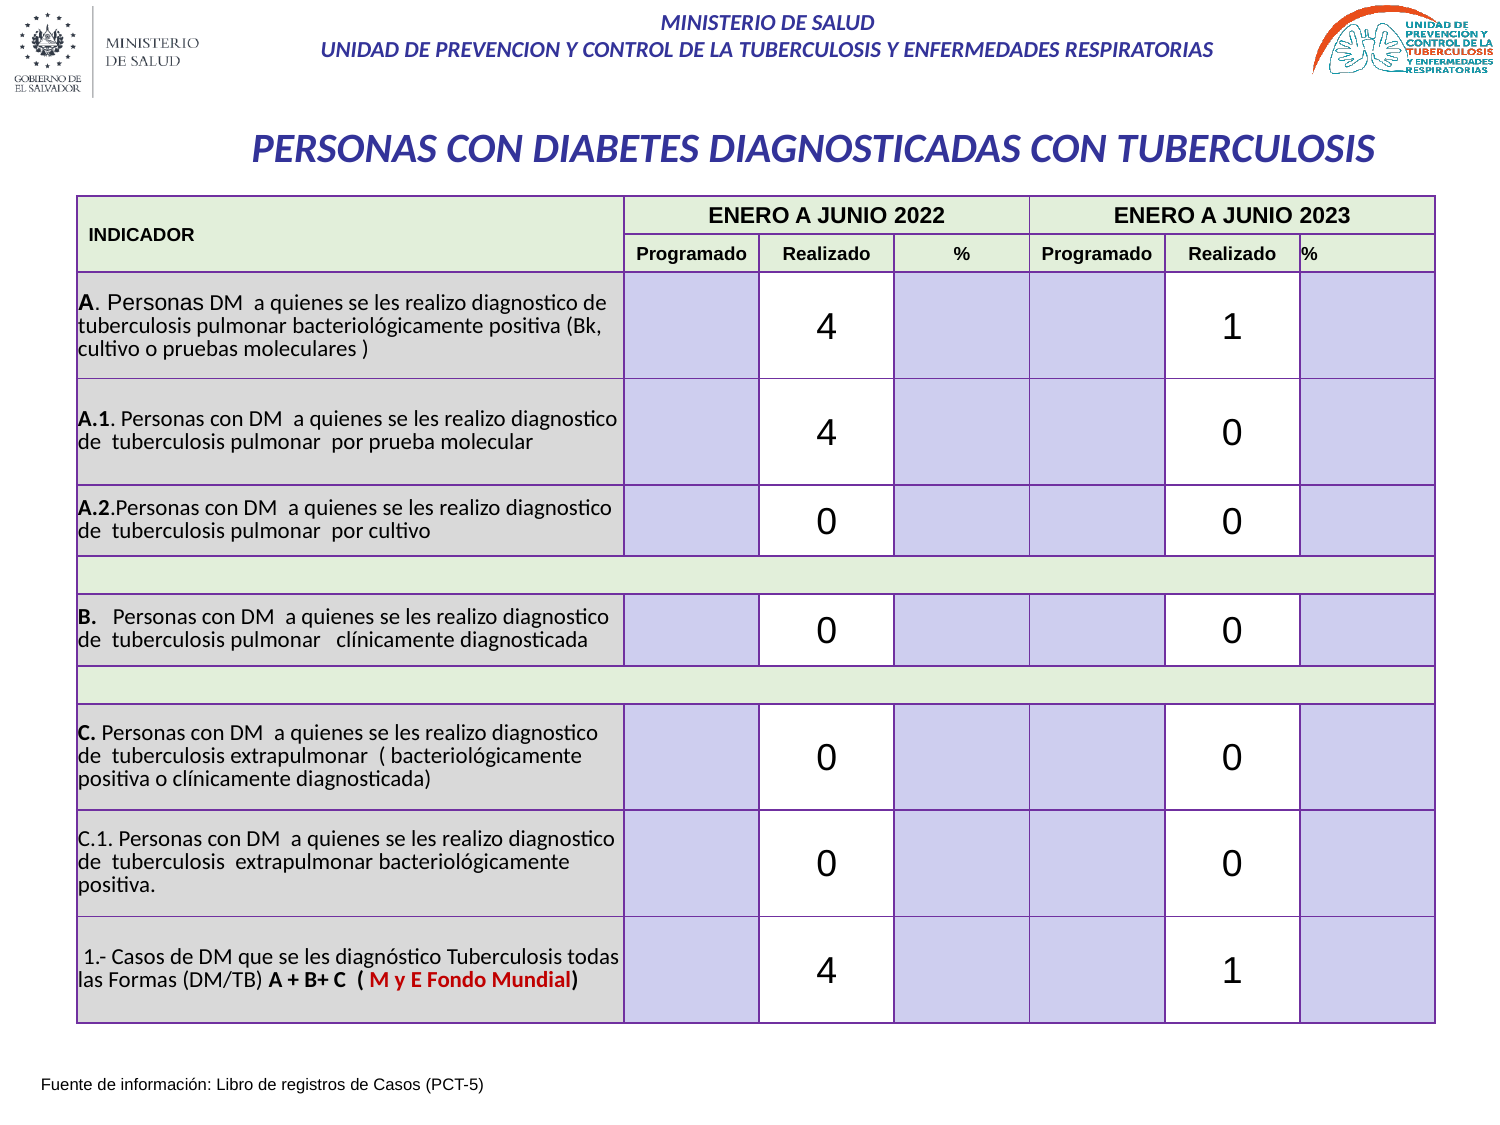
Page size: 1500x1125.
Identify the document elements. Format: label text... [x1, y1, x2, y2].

table_cell [895, 917, 1029, 1022]
table_cell [625, 379, 758, 484]
table_cell [895, 811, 1029, 916]
table_cell Programado [625, 235, 758, 271]
table_cell % [895, 235, 1029, 271]
table_cell [625, 486, 758, 555]
table_cell [895, 705, 1029, 809]
table_cell [1301, 273, 1434, 378]
table_cell 4 [760, 379, 893, 484]
table_cell [1301, 379, 1434, 484]
table_cell [625, 595, 758, 665]
table_cell C.1. Personas con DM a quienes se les realizo diagnostico de tuberculosis extrapulmonar bacteriológicamente positiva. [78, 811, 623, 916]
table_cell Realizado [760, 235, 893, 271]
table_cell [1301, 917, 1434, 1022]
table_cell 0 [760, 811, 893, 916]
picture [14, 6, 228, 98]
table_header ENERO A JUNIO 2023 [1030, 197, 1434, 233]
table_cell 0 [1166, 379, 1299, 484]
table_cell [1030, 273, 1164, 378]
table_cell [625, 917, 758, 1022]
table_cell [625, 273, 758, 378]
table_header ENERO A JUNIO 2022 [625, 197, 1029, 233]
table_cell [1301, 595, 1434, 665]
table_cell C. Personas con DM a quienes se les realizo diagnostico de tuberculosis extrapulmonar ( bacteriológicamente positiva o clínicamente diagnosticada) [78, 705, 623, 809]
table_cell A.1. Personas con DM a quienes se les realizo diagnostico de tuberculosis pulmonar por prueba molecular [78, 379, 623, 484]
table_cell [1030, 486, 1164, 555]
table_cell Programado [1030, 235, 1164, 271]
table_cell [895, 486, 1029, 555]
table_cell [1301, 705, 1434, 809]
table_cell B. Personas con DM a quienes se les realizo diagnostico de tuberculosis pulmonar clínicamente diagnosticada [78, 595, 623, 665]
table_cell 0 [760, 705, 893, 809]
table_cell % [1301, 235, 1434, 271]
table_cell [1030, 379, 1164, 484]
table_cell 4 [760, 273, 893, 378]
text_box Fuente de información: Libro de registros de Casos (PCT-5) [26, 1066, 691, 1102]
table_cell [78, 667, 1434, 703]
text_box PERSONAS CON DIABETES DIAGNOSTICADAS CON TUBERCULOSIS [138, 113, 1489, 209]
table_cell [1030, 811, 1164, 916]
table_cell [78, 557, 1434, 593]
picture [1305, 0, 1500, 85]
table_cell [1301, 811, 1434, 916]
table_cell 0 [1166, 595, 1299, 665]
table_cell [625, 705, 758, 809]
table_cell [895, 273, 1029, 378]
table_cell A.2.Personas con DM a quienes se les realizo diagnostico de tuberculosis pulmonar por cultivo [78, 486, 623, 555]
table_cell 0 [760, 595, 893, 665]
table_cell 0 [1166, 811, 1299, 916]
table_header INDICADOR [78, 197, 623, 271]
table_cell [1030, 917, 1164, 1022]
table_cell 0 [1166, 705, 1299, 809]
table_cell [895, 379, 1029, 484]
table_cell [625, 811, 758, 916]
table_cell 4 [760, 917, 893, 1022]
table_cell A. Personas DM a quienes se les realizo diagnostico de tuberculosis pulmonar bacteriológicamente positiva (Bk, cultivo o pruebas moleculares ) [78, 273, 623, 378]
table_cell 0 [1166, 486, 1299, 555]
table_cell 0 [760, 486, 893, 555]
table_cell 1.- Casos de DM que se les diagnóstico Tuberculosis todas las Formas (DM/TB) A + B+ C ( M y E Fondo Mundial) [78, 917, 623, 1022]
table_cell [895, 595, 1029, 665]
table_cell [1301, 486, 1434, 555]
table_cell [1030, 705, 1164, 809]
table_cell Realizado [1166, 235, 1299, 271]
table_cell 1 [1166, 273, 1299, 378]
table_cell 1 [1166, 917, 1299, 1022]
table_cell [1030, 595, 1164, 665]
